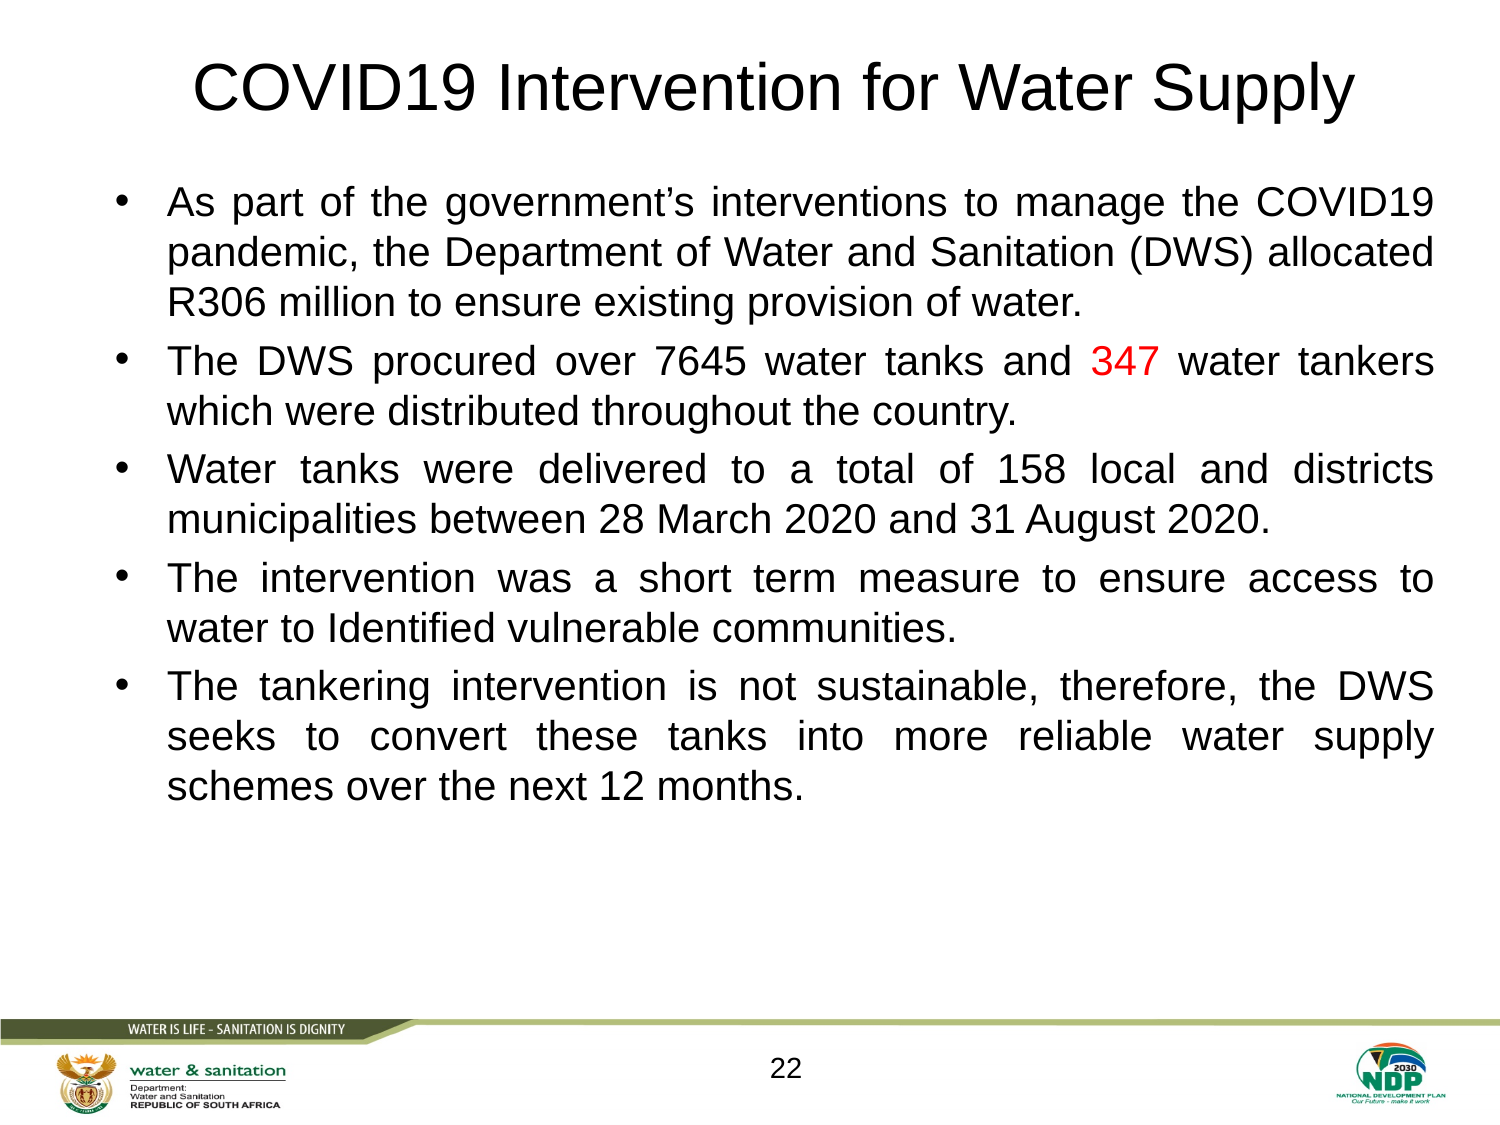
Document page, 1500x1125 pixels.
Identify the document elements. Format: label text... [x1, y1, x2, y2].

picture [0, 1012, 1500, 1125]
list As part of the government’s interventions to manage the COVID19 pandemic, the Department of Water and Sanitation (DWS) allocated R306 million to ensure existing provision of water. The DWS procured over 7645 water tanks and 347 water tankers which were distributed throughout the country. Water tanks were delivered to a total of 158 local and districts municipalities between 28 March 2020 and 31 August 2020. The intervention was a short term measure to ensure access to water to Identified vulnerable communities. The tankering intervention is not sustainable, therefore, the DWS seeks to convert these tanks into more reliable water supply schemes over the next 12 months. [100, 167, 1451, 911]
slide_number 22 [611, 1042, 962, 1102]
title COVID19 Intervention for Water Supply [99, 36, 1451, 176]
